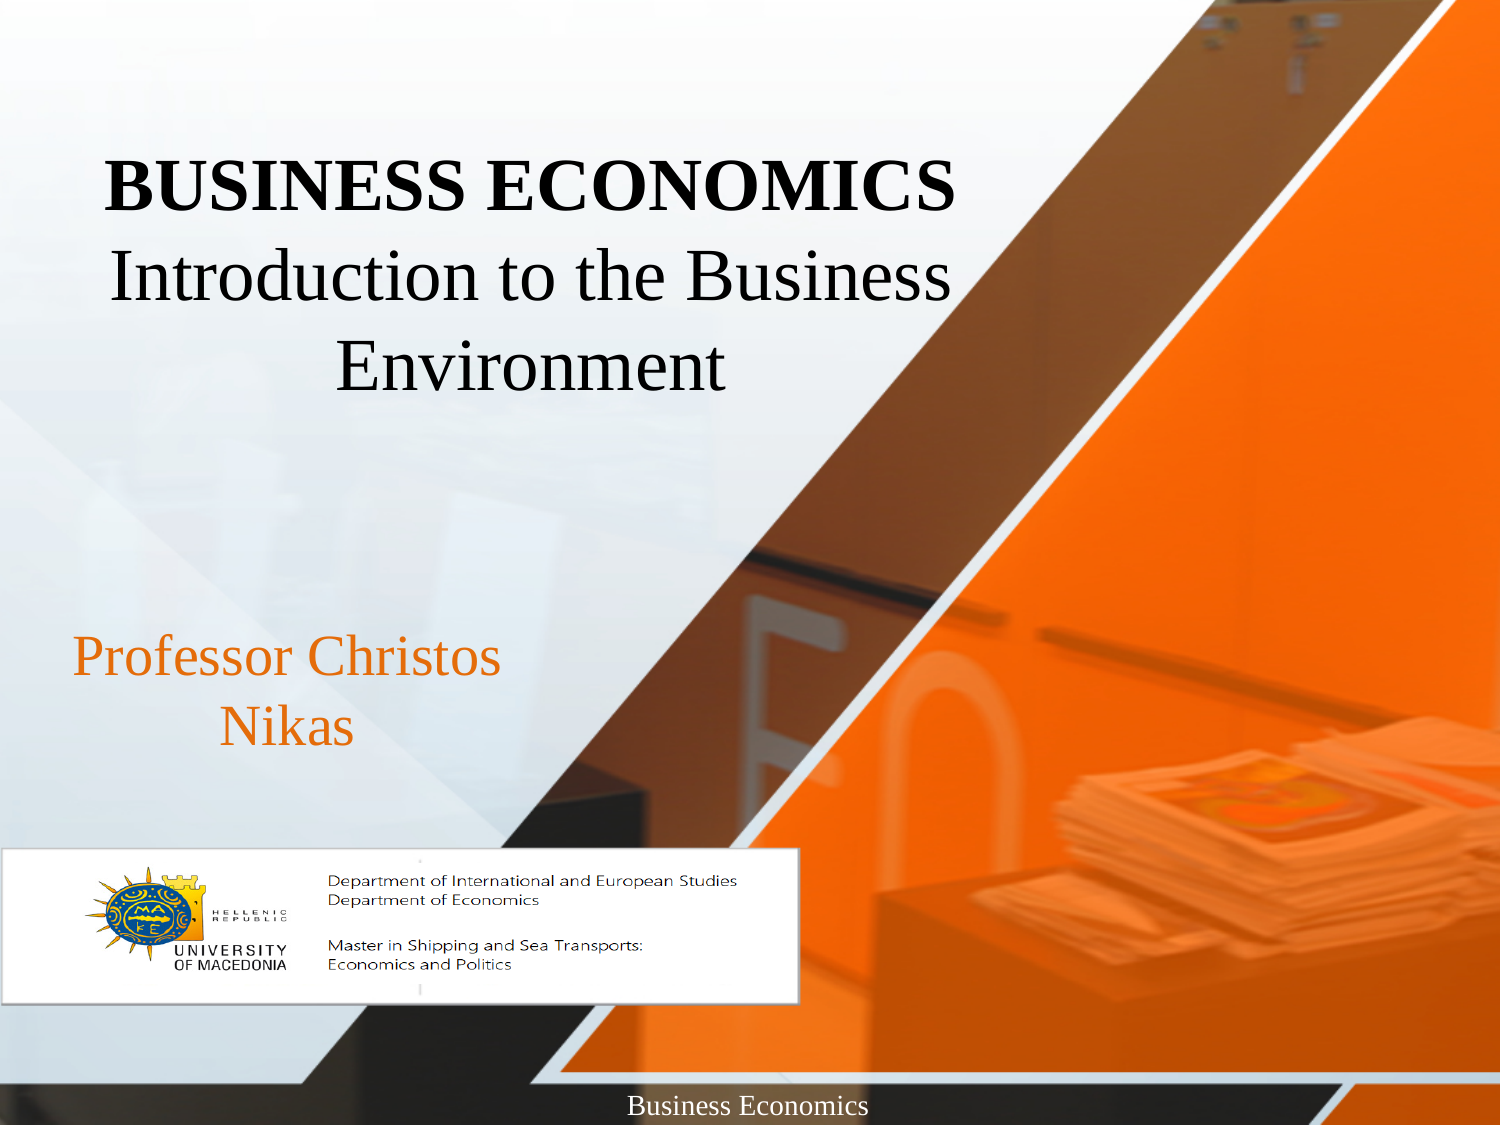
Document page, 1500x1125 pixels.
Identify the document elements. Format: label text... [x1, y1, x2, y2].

title BUSINESS ECONOMICS Introduction to the Business Environment [74, 149, 988, 392]
text_box Business Economics [0, 1078, 1499, 1125]
text_box Professor Christos Nikas [37, 624, 538, 750]
picture [0, 0, 1500, 1125]
